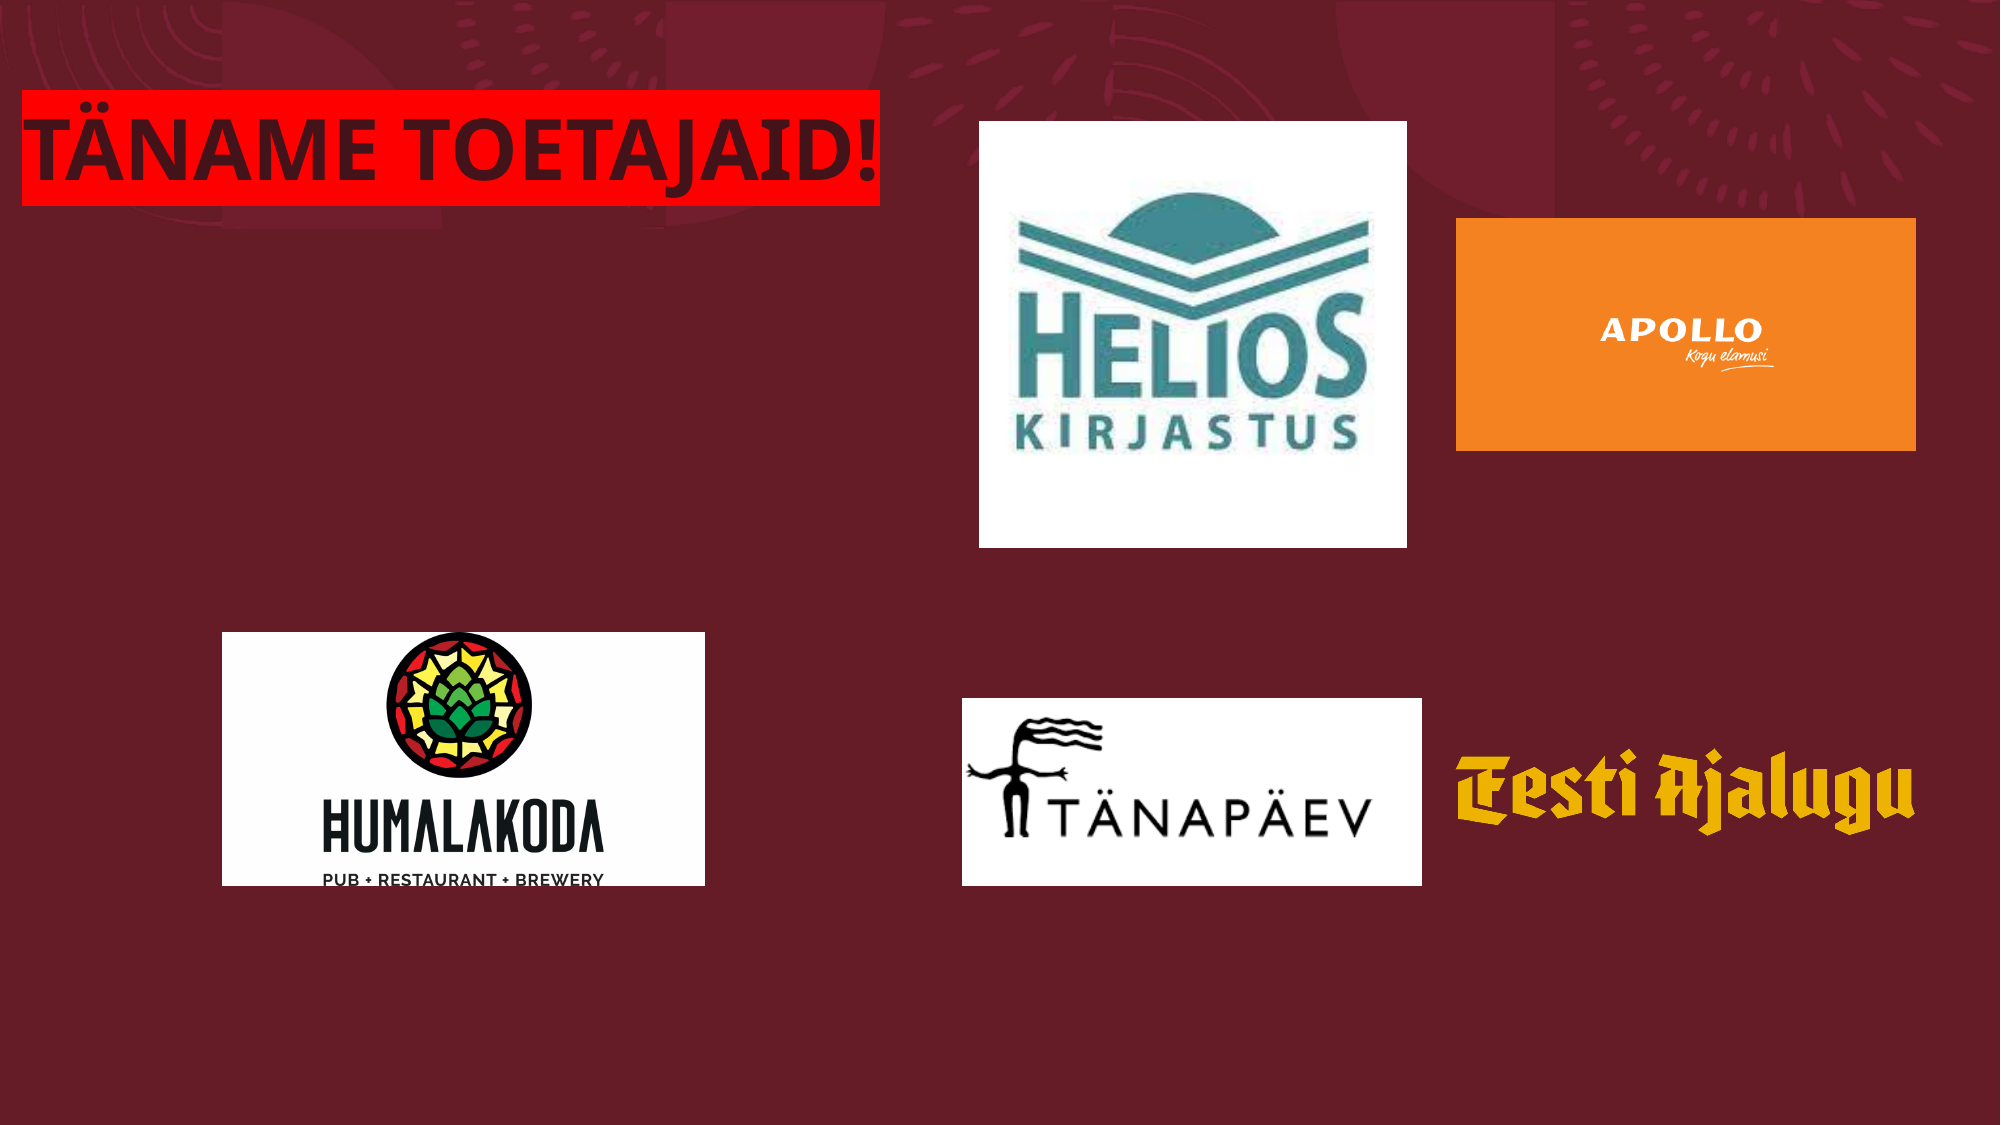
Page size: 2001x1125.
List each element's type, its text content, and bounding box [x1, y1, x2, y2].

picture [962, 698, 1422, 886]
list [1456, 218, 1916, 452]
picture [1455, 748, 1915, 836]
picture [222, 632, 705, 886]
picture [979, 121, 1407, 548]
title TÄNAME TOETAJAID! [7, 87, 963, 206]
